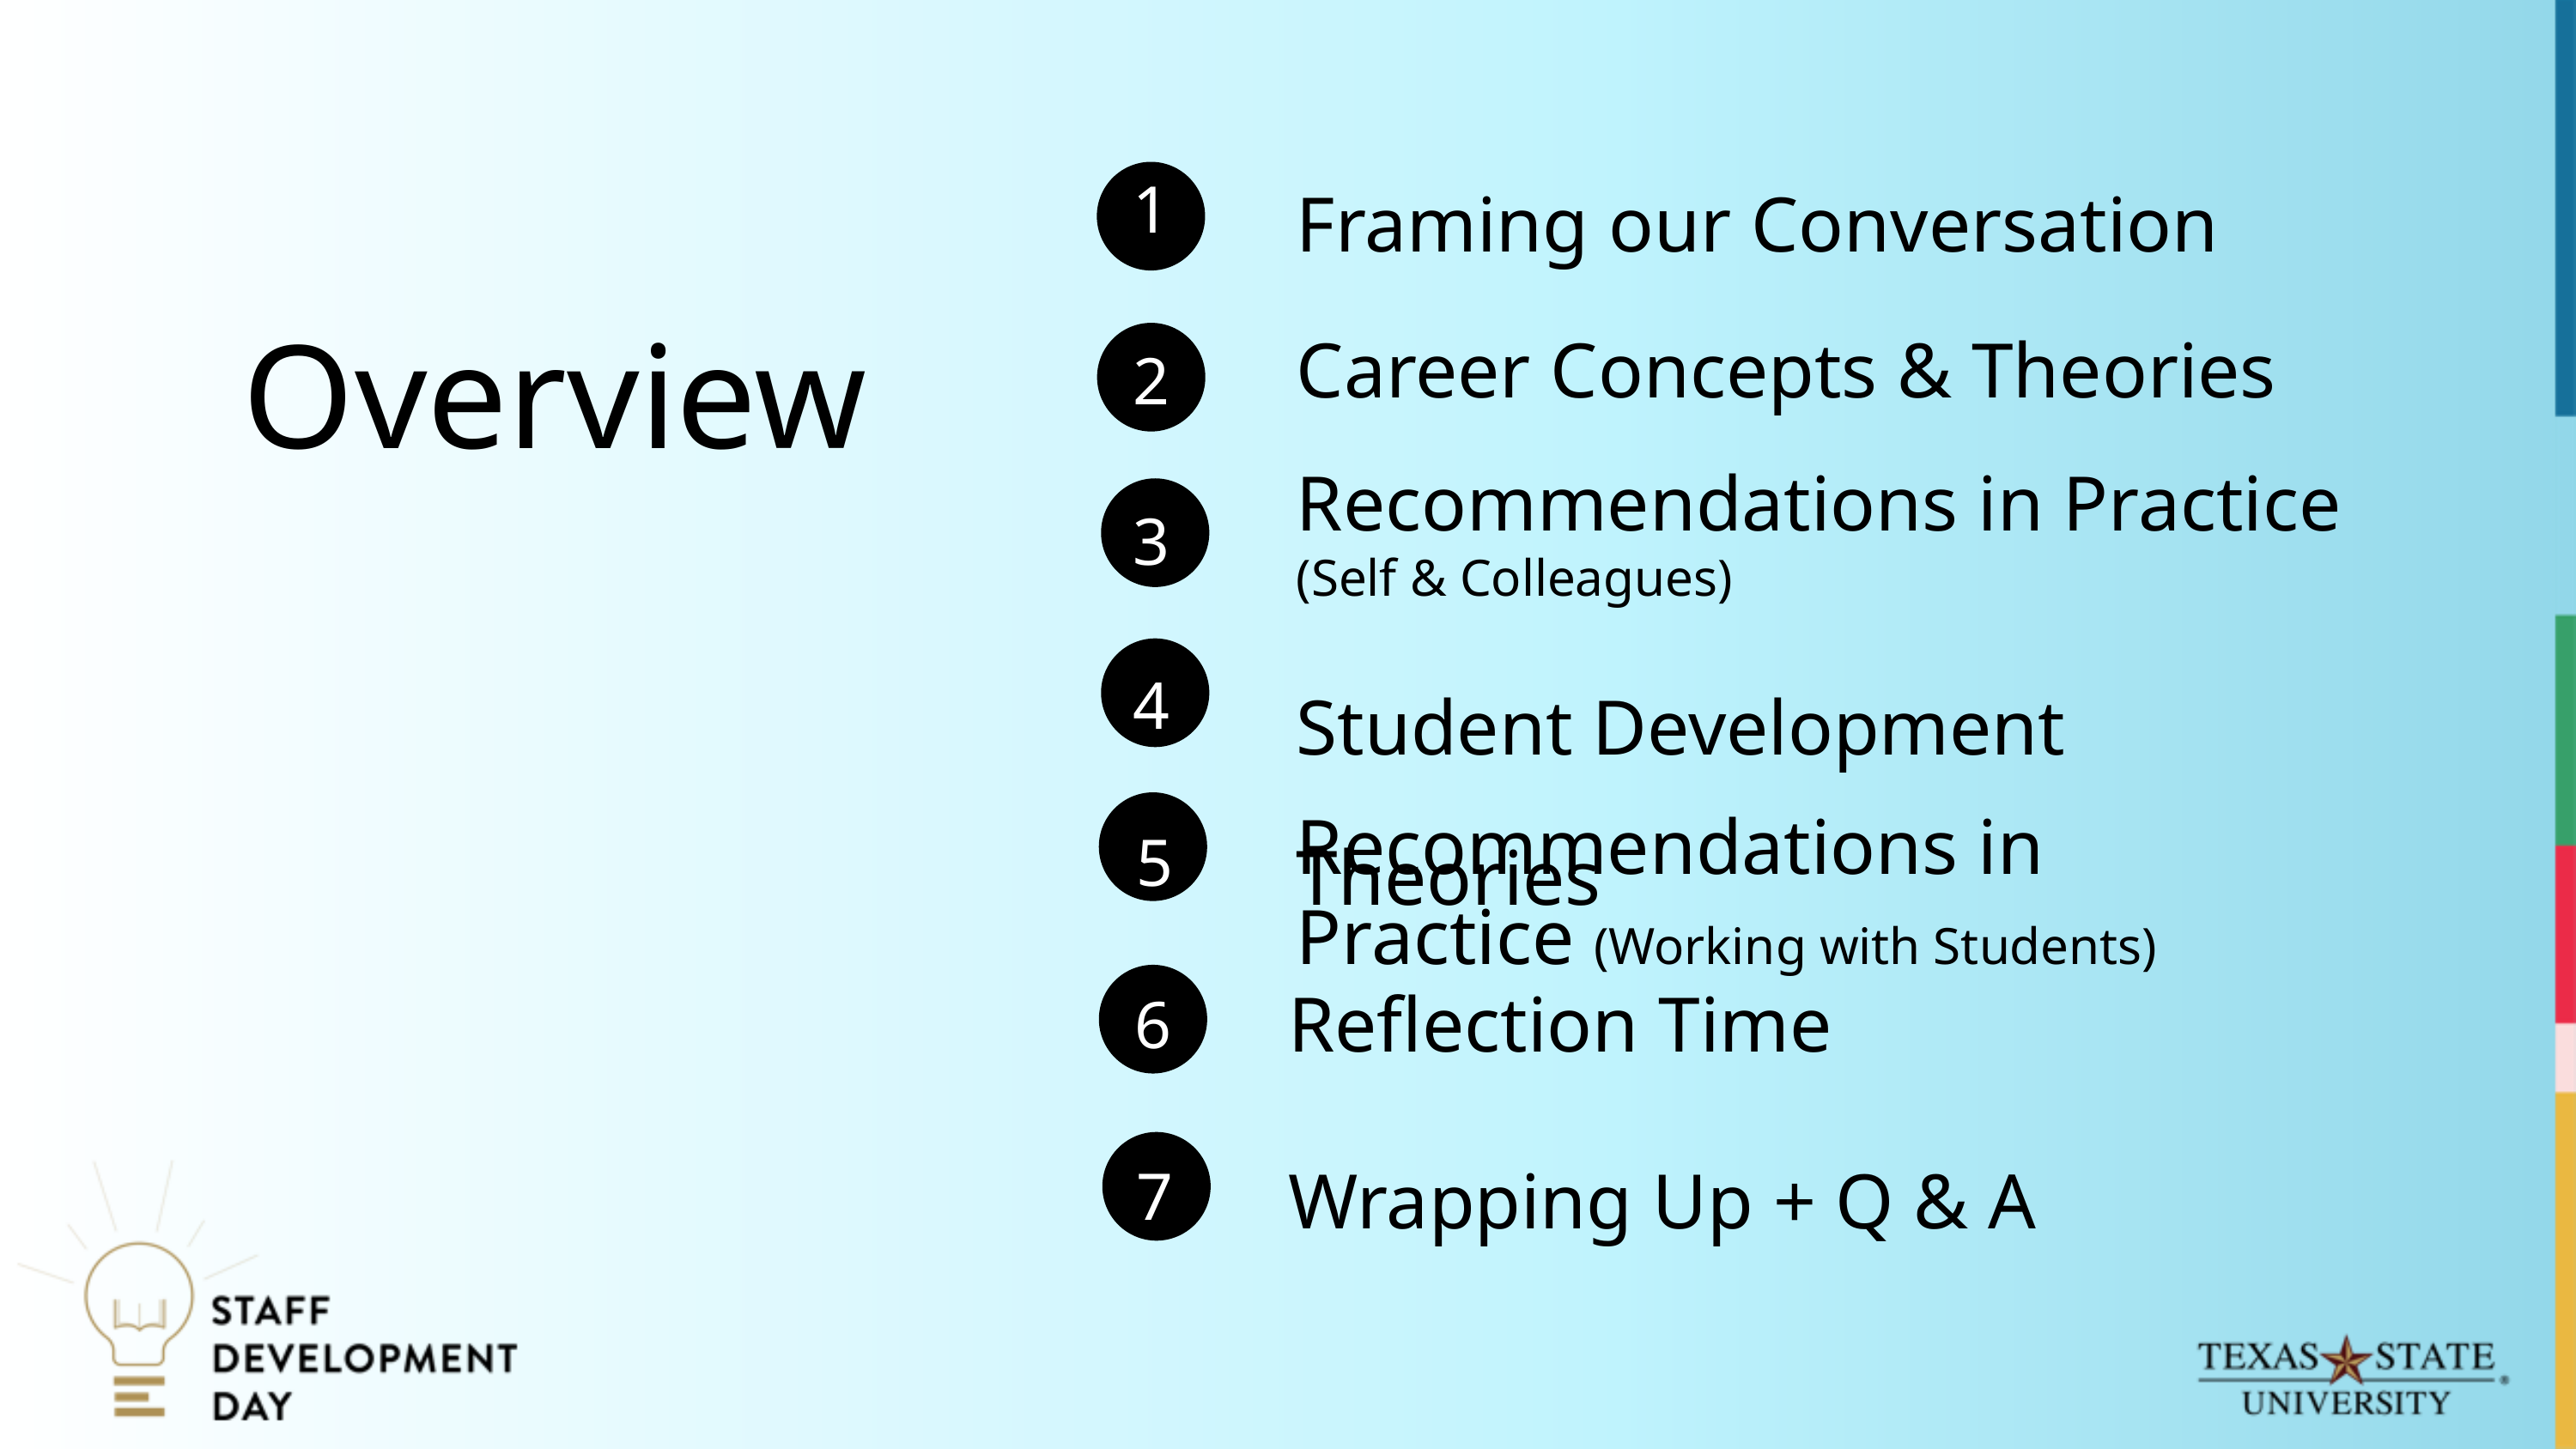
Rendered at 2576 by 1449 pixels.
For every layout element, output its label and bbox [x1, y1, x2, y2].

text_box [1098, 964, 1208, 1074]
text_box [1097, 322, 1206, 432]
picture [0, 0, 2576, 1449]
text_box [1100, 638, 1210, 748]
text_box [1096, 161, 1206, 271]
text_box [1100, 477, 1210, 588]
text_box [1098, 791, 1208, 901]
text_box [1102, 1131, 1212, 1241]
